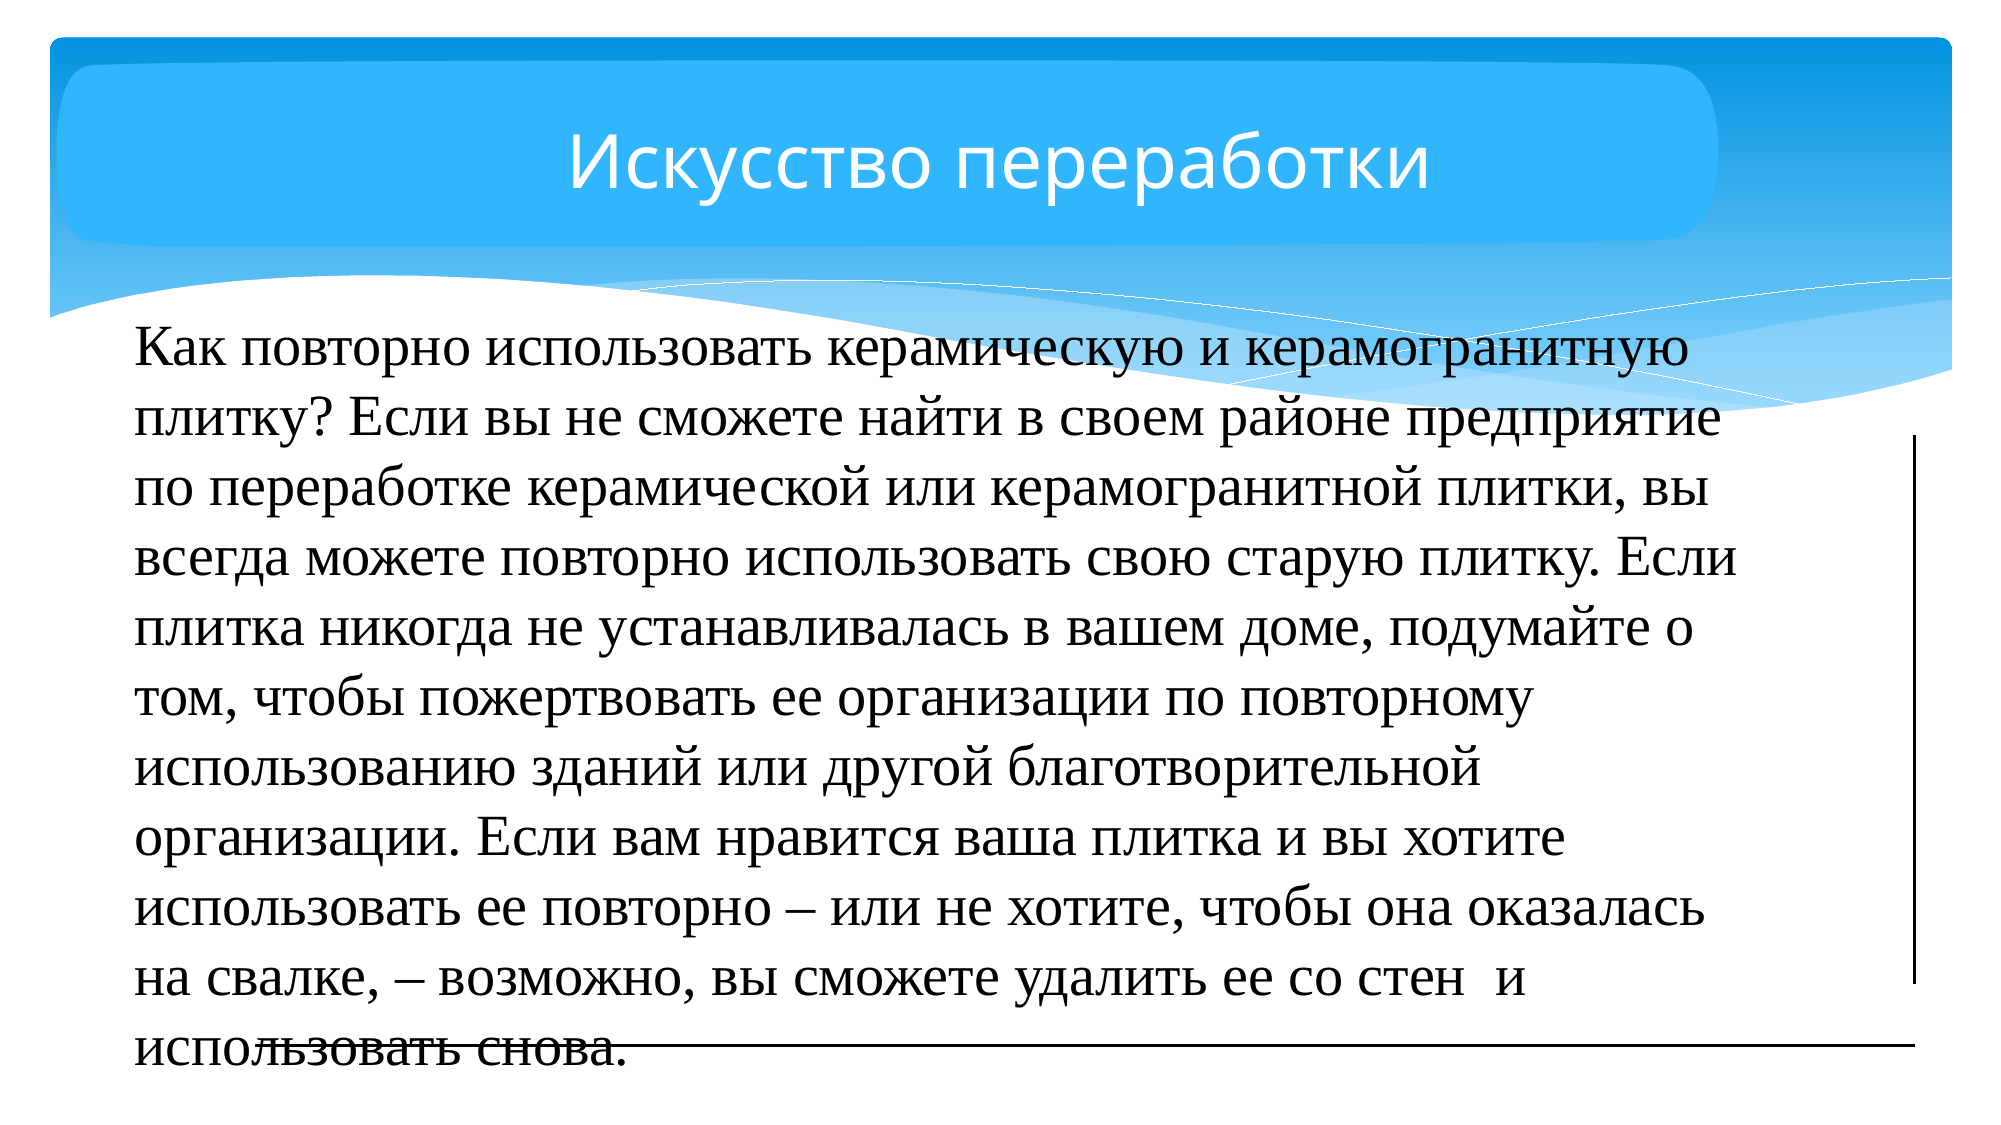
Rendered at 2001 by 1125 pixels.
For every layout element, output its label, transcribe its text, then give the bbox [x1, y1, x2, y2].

text_box Как повторно использовать керамическую и керамогранитную плитку? Если вы не сможете найти в своем районе предприятие по переработке керамической или керамогранитной плитки, вы всегда можете повторно использовать свою старую плитку. Если плитка никогда не устанавливалась в вашем доме, подумайте о том, чтобы пожертвовать ее организации по повторному использованию зданий или другой благотворительной организации. Если вам нравится ваша плитка и вы хотите использовать ее повторно – или не хотите, чтобы она оказалась на свалке, – возможно, вы сможете удалить ее со стен и использовать снова. [120, 299, 1781, 1085]
title Искусство переработки [99, 55, 1900, 261]
